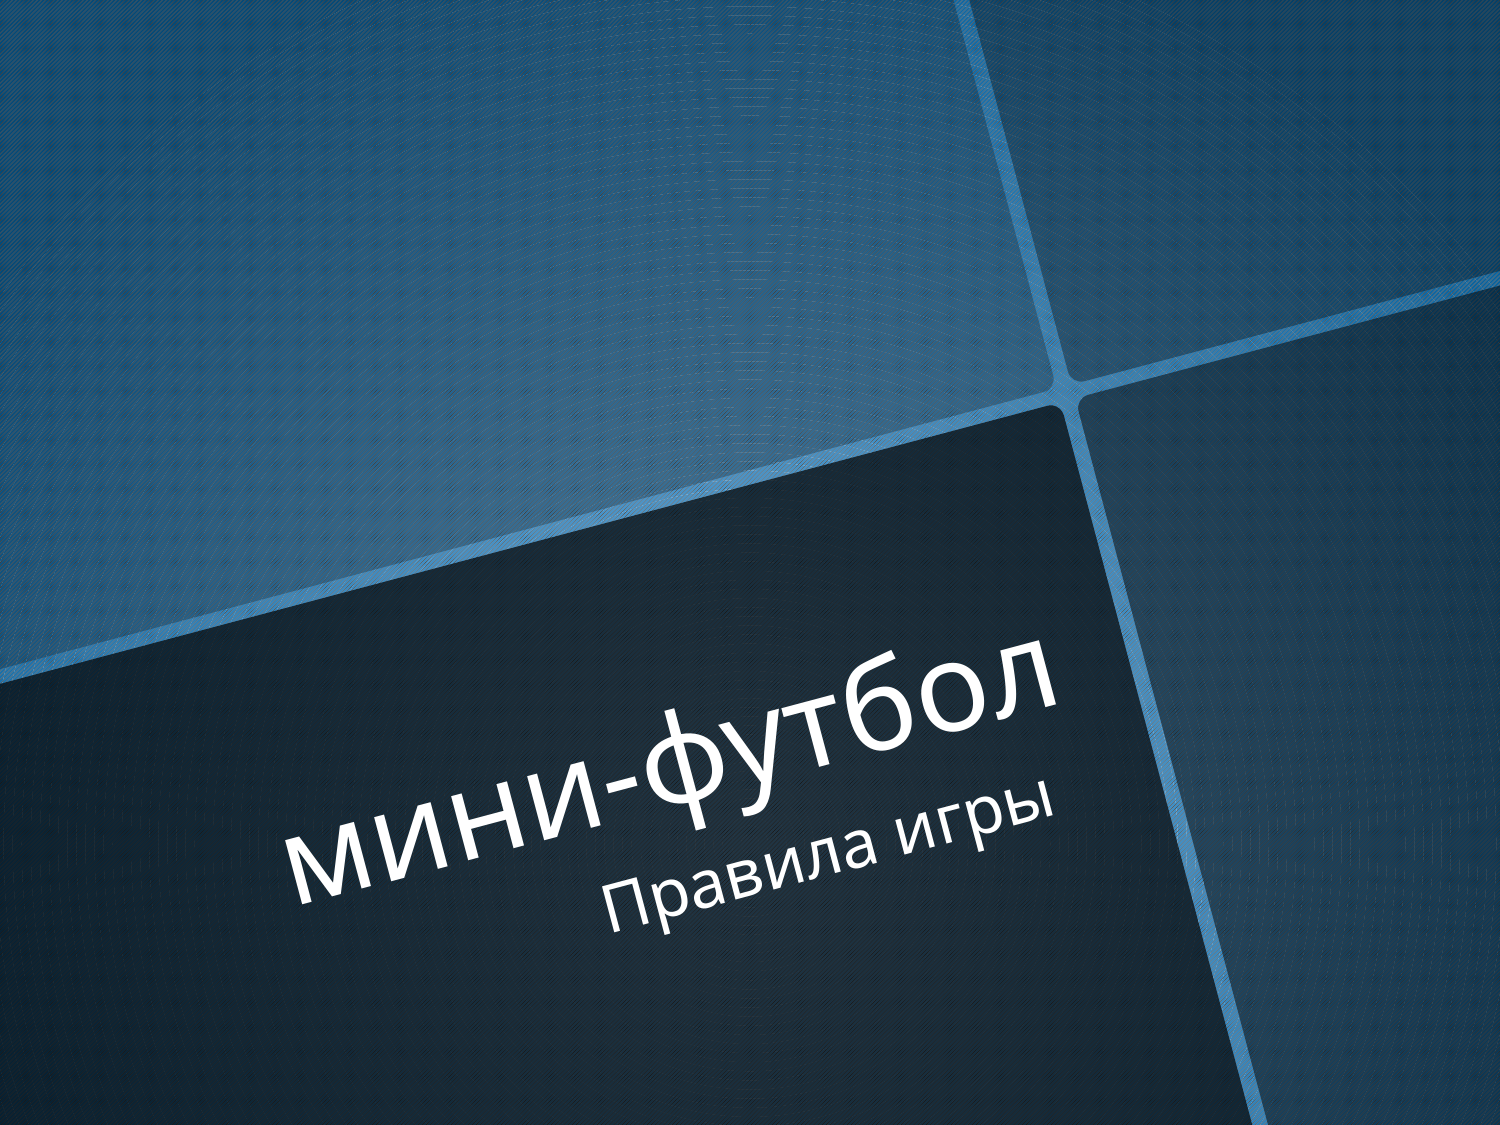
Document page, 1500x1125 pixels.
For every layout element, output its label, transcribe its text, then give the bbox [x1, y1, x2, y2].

title мини-футбол [72, 473, 1089, 982]
subtitle Правила игры [350, 728, 1136, 1106]
